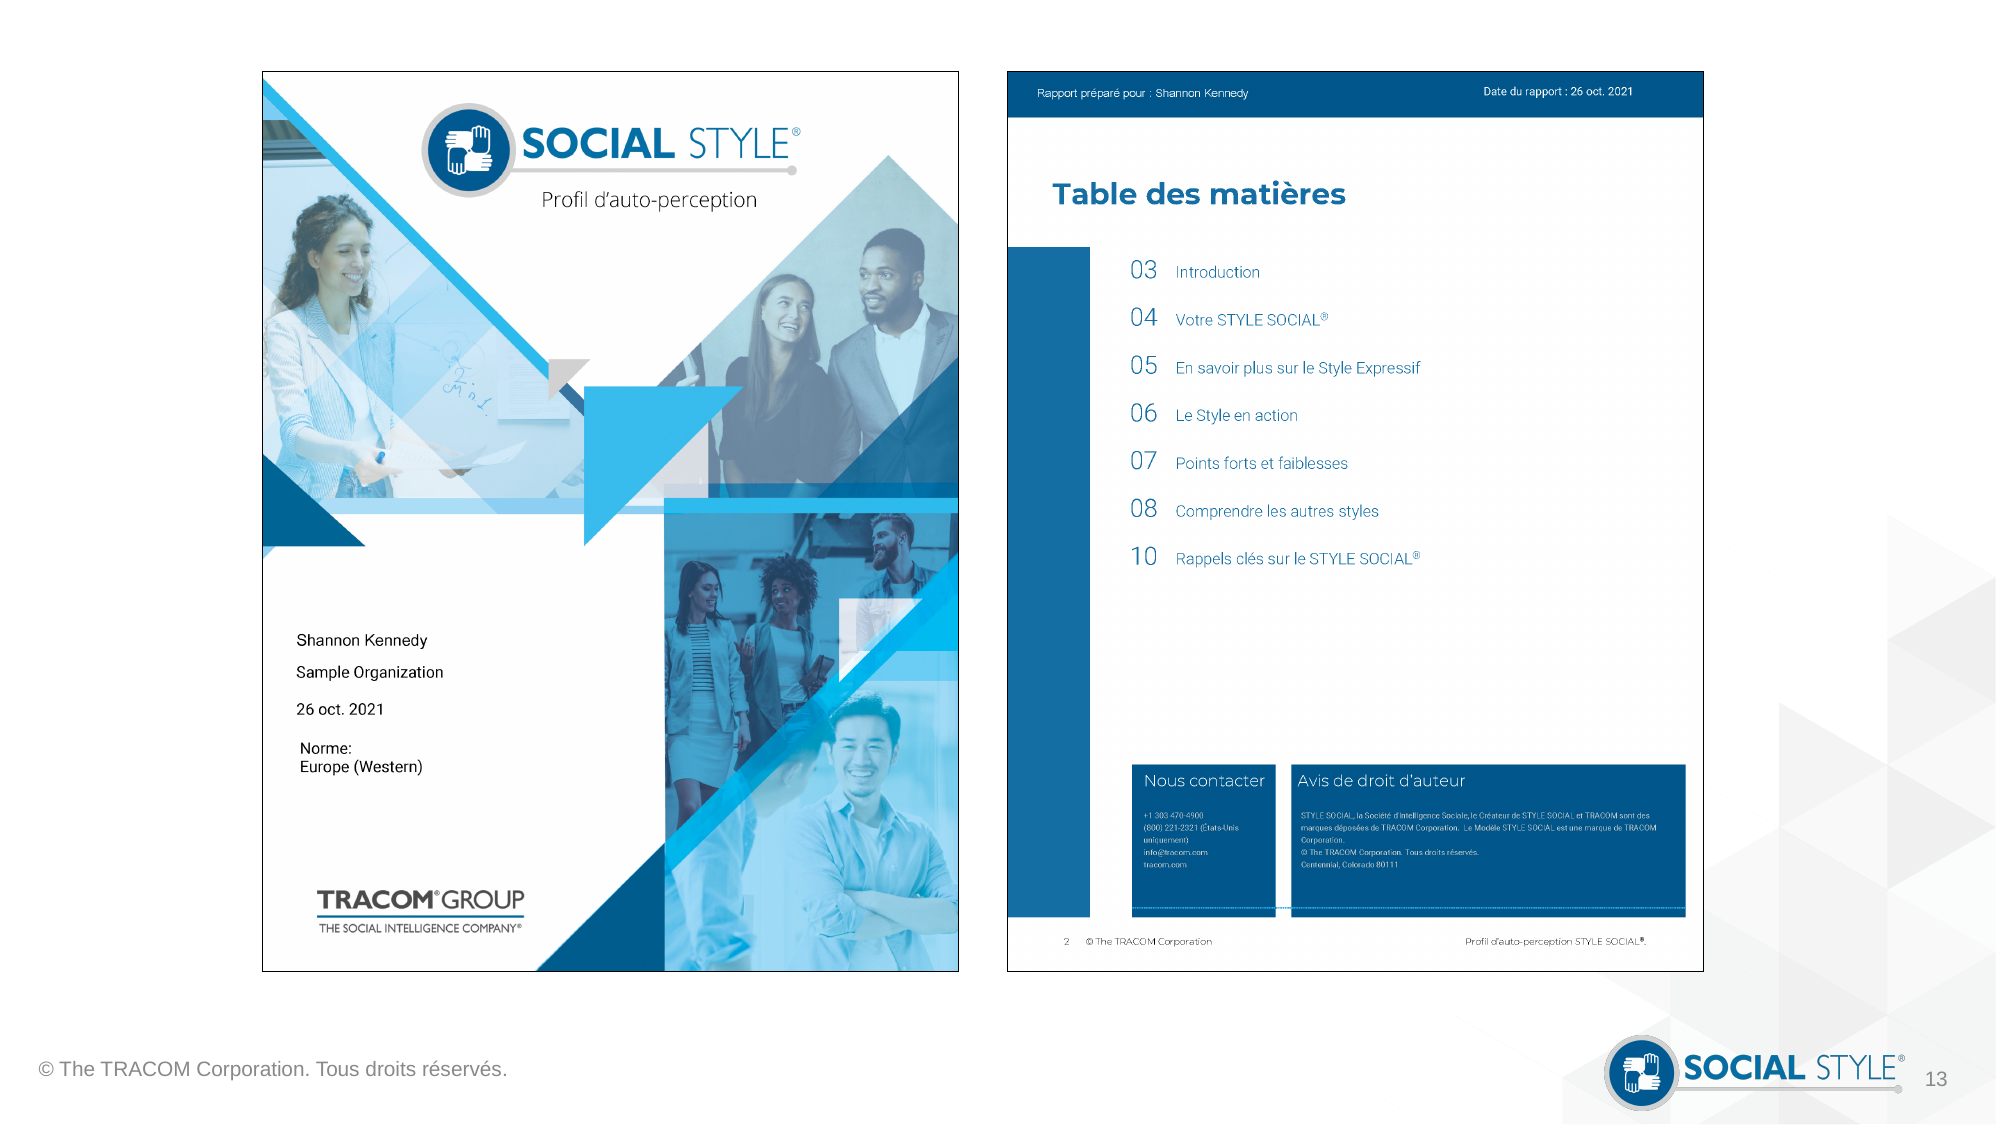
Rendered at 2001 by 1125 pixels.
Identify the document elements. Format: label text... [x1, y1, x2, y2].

picture [262, 71, 959, 972]
picture [1604, 1035, 1905, 1058]
picture [1604, 1105, 1905, 1111]
text_box © The TRACOM Corporation. Tous droits réservés. [23, 1048, 1324, 1095]
text_box 13 [1512, 1058, 1963, 1105]
picture [661, 652, 959, 972]
picture [1007, 71, 1704, 972]
